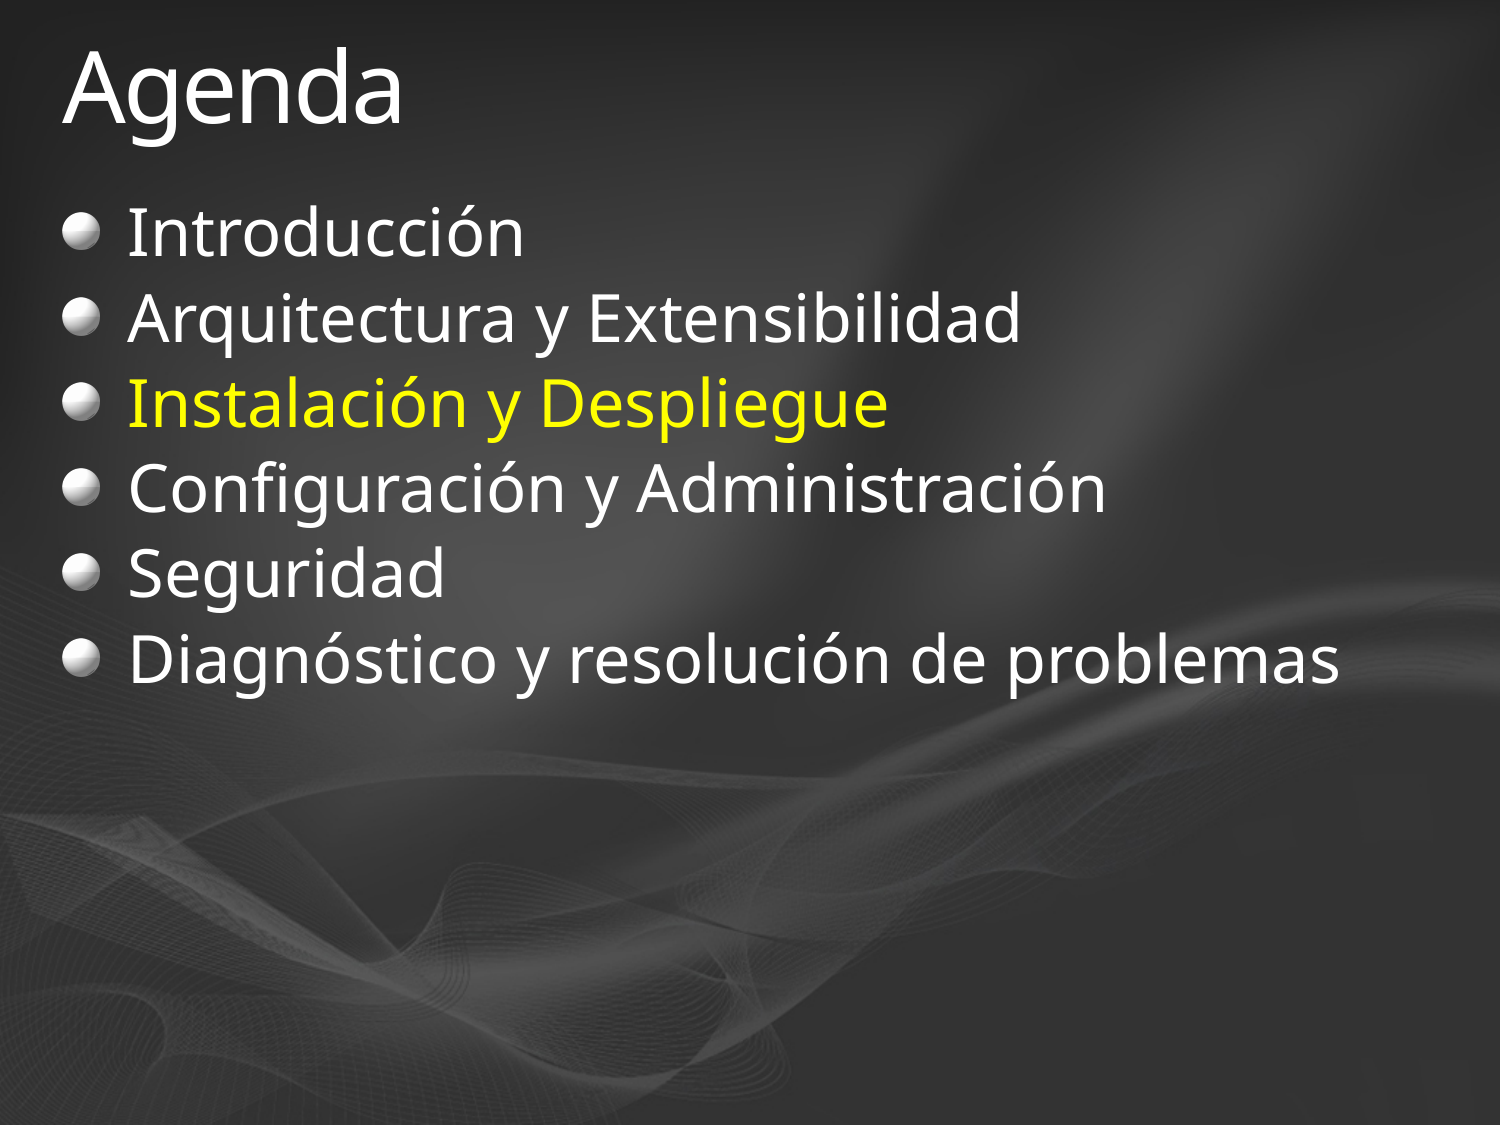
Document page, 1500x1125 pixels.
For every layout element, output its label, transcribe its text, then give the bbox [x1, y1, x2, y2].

list Introducción Arquitectura y Extensibilidad Instalación y Despliegue Configuración y Administración Seguridad Diagnóstico y resolución de problemas [62, 199, 1438, 717]
title Agenda [62, 37, 1438, 147]
picture [0, 0, 1500, 1125]
